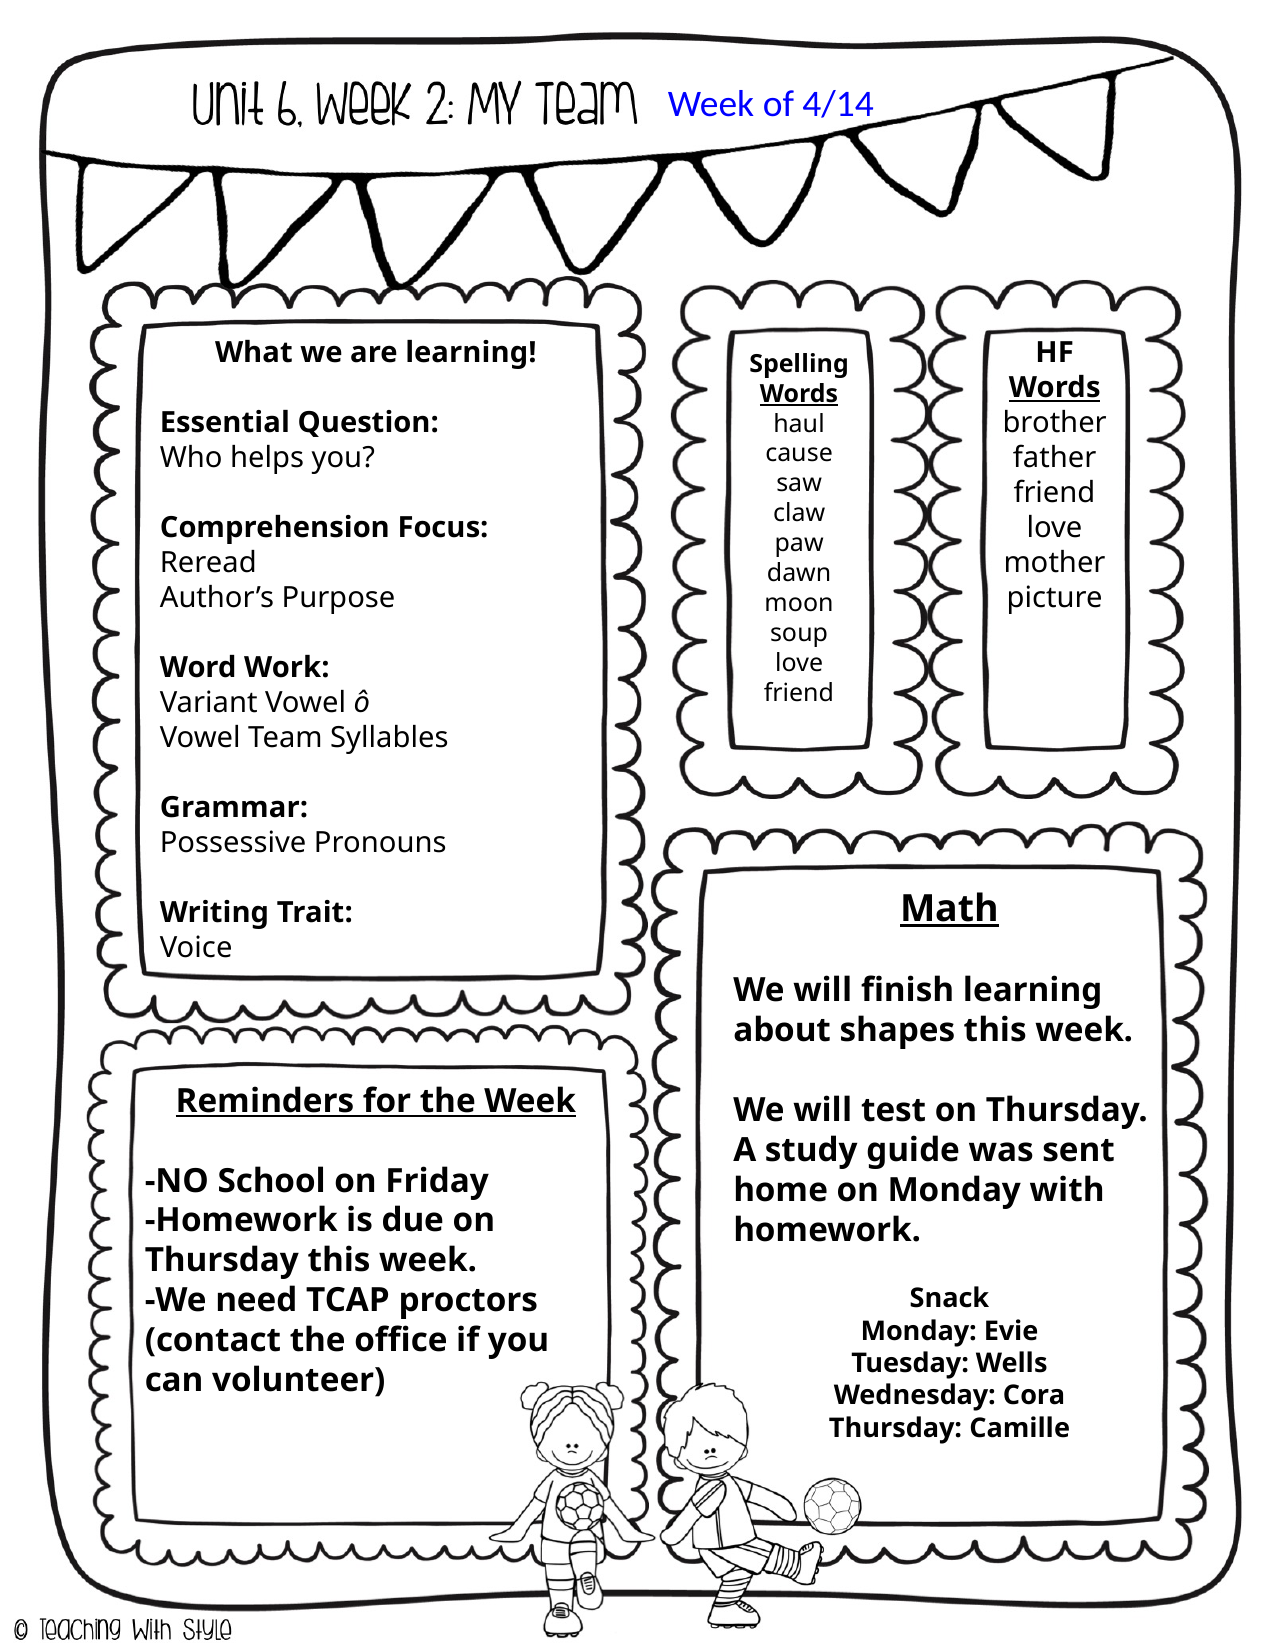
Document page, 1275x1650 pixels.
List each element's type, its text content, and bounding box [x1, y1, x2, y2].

text_box Spelling Words haul cause saw claw paw dawn moon soup love friend [718, 332, 880, 759]
text_box Reminders for the Week -NO School on Friday -Homework is due on Thursday this week. -We need TCAP proctors (contact the office if you can volunteer) [129, 1063, 622, 1515]
text_box HF Words brother father friend love mother picture [973, 318, 1136, 758]
text_box Week of 4/14 [653, 71, 909, 131]
text_box What we are learning! Essential Question: Who helps you? Comprehension Focus: Reread Author’s Purpose Word Work: Variant Vowel ô Vowel Team Syllables Grammar: Possessive Pronouns Writing Trait: Voice [144, 318, 608, 995]
text_box Math We will finish learning about shapes this week. We will test on Thursday. A study guide was sent home on Monday with homework. Snack Monday: Evie Tuesday: Wells Wednesday: Cora Thursday: Camille [718, 868, 1181, 1515]
picture [0, 0, 1275, 1650]
